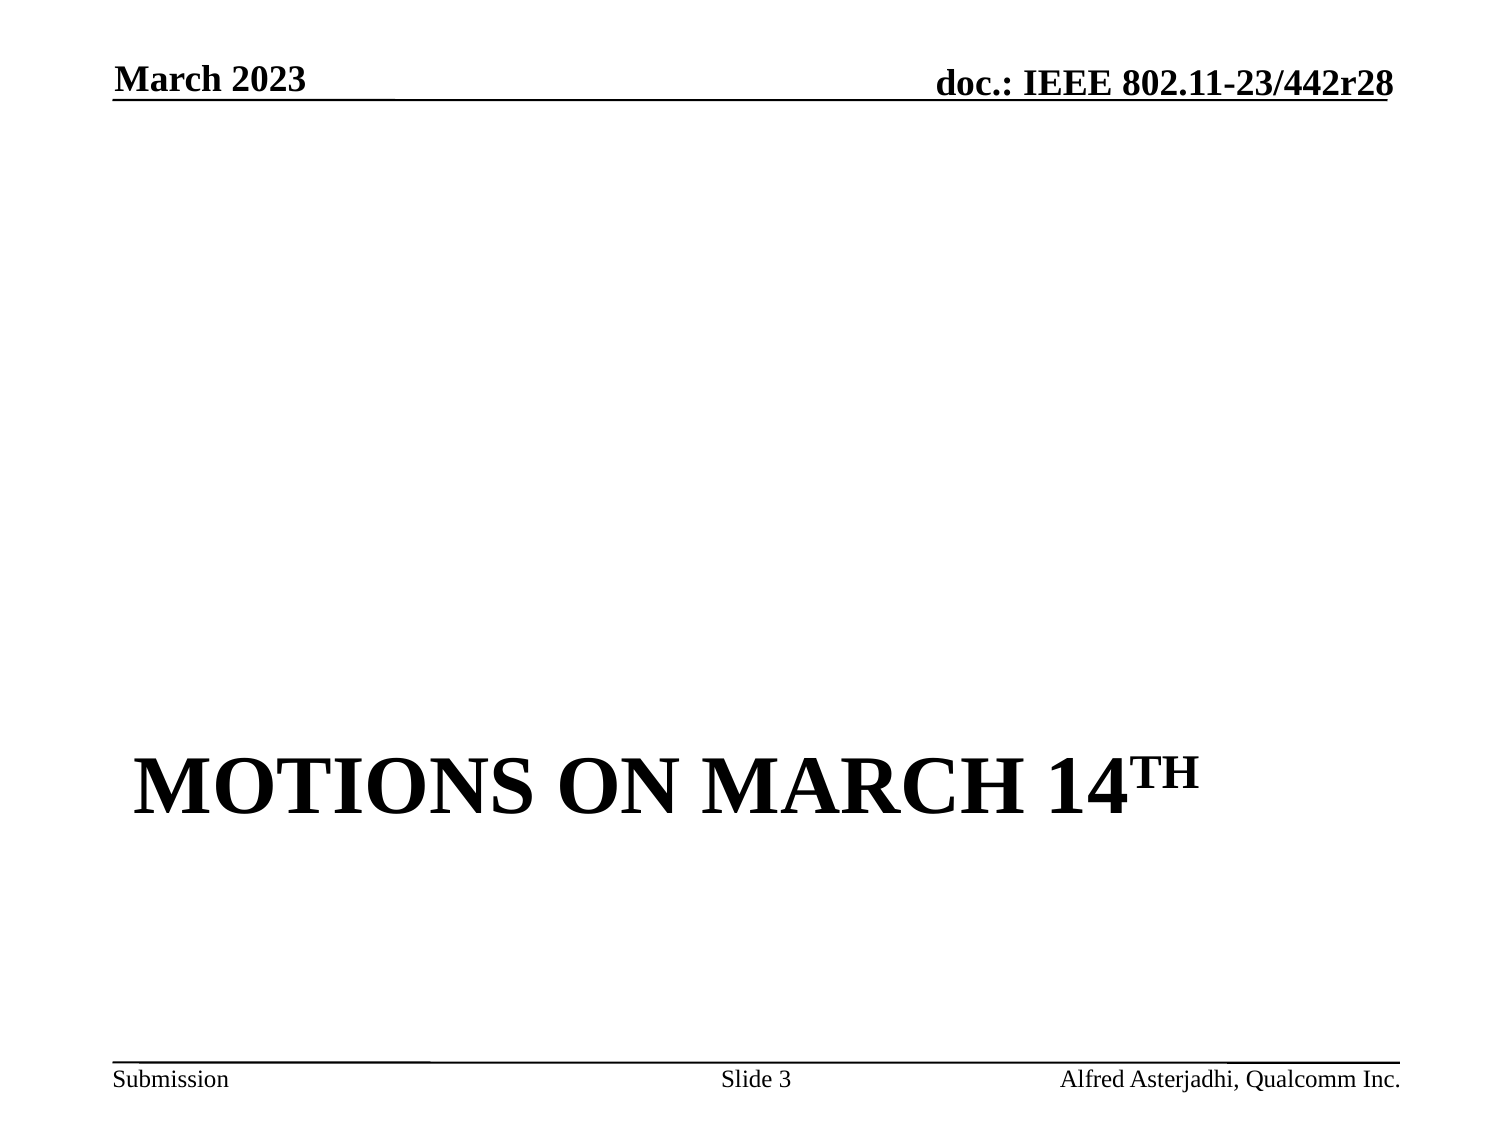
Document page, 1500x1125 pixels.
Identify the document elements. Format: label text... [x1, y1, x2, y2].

title Motions on March 14th [118, 722, 1394, 947]
footer Alfred Asterjadhi, Qualcomm Inc. [878, 1061, 1402, 1093]
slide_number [114, 54, 423, 100]
slide_number Slide 3 [712, 1061, 800, 1123]
